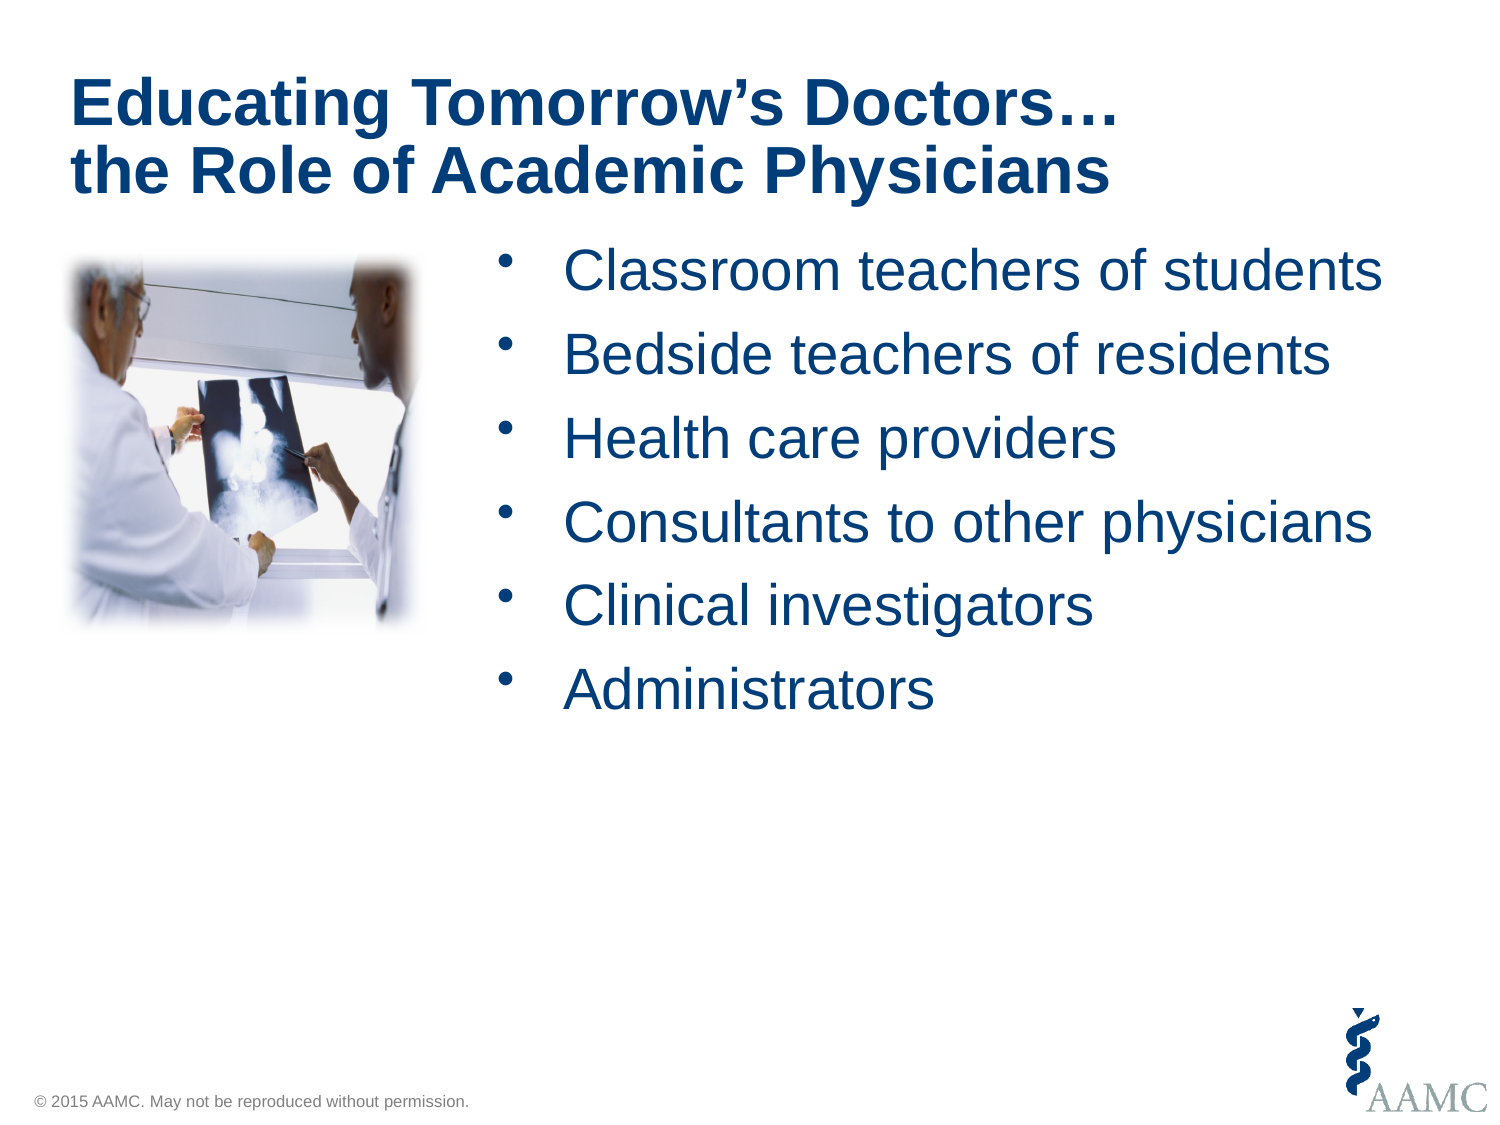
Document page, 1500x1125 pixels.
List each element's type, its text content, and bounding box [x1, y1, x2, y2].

picture [1346, 1008, 1487, 1112]
picture [59, 250, 425, 636]
title Educating Tomorrow’s Doctors… the Role of Academic Physicians [70, 86, 1447, 208]
list Classroom teachers of students Bedside teachers of residents Health care providers Consultants to other physicians Clinical investigators Administrators [496, 246, 1401, 817]
